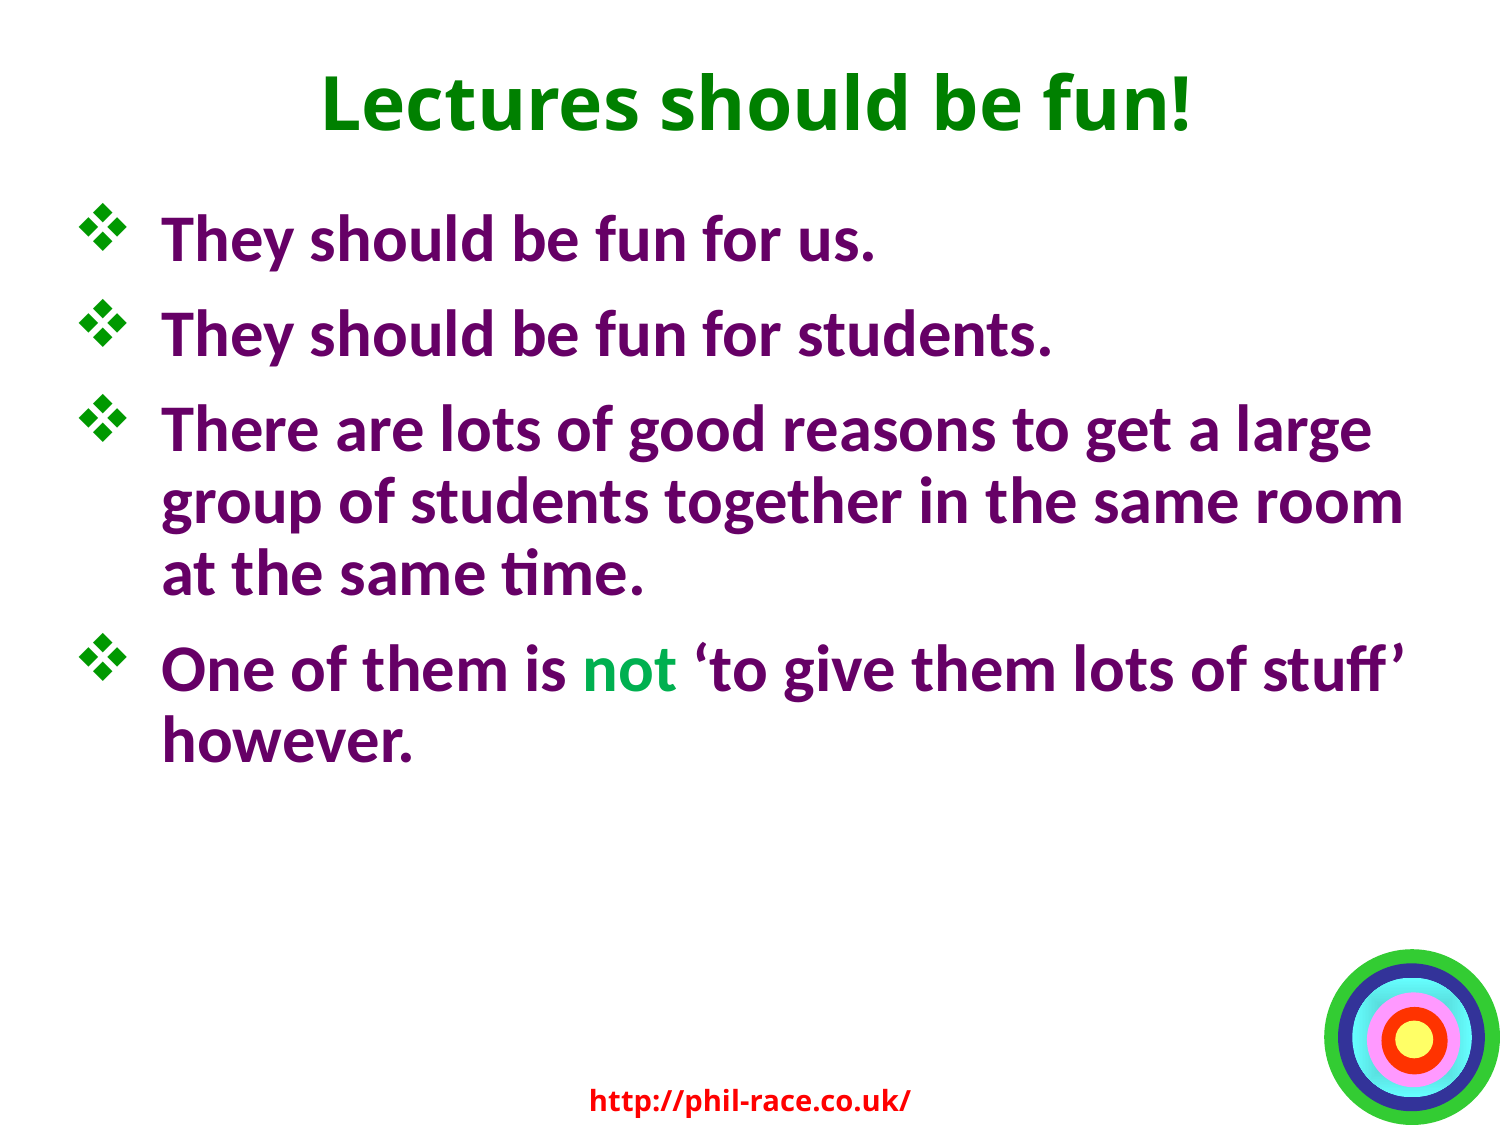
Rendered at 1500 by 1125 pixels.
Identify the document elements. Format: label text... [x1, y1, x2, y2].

list They should be fun for us. They should be fun for students. There are lots of good reasons to get a large group of students together in the same room at the same time. One of them is not ‘to give them lots of stuff’ however. [58, 196, 1471, 963]
title Lectures should be fun! [40, 30, 1471, 185]
